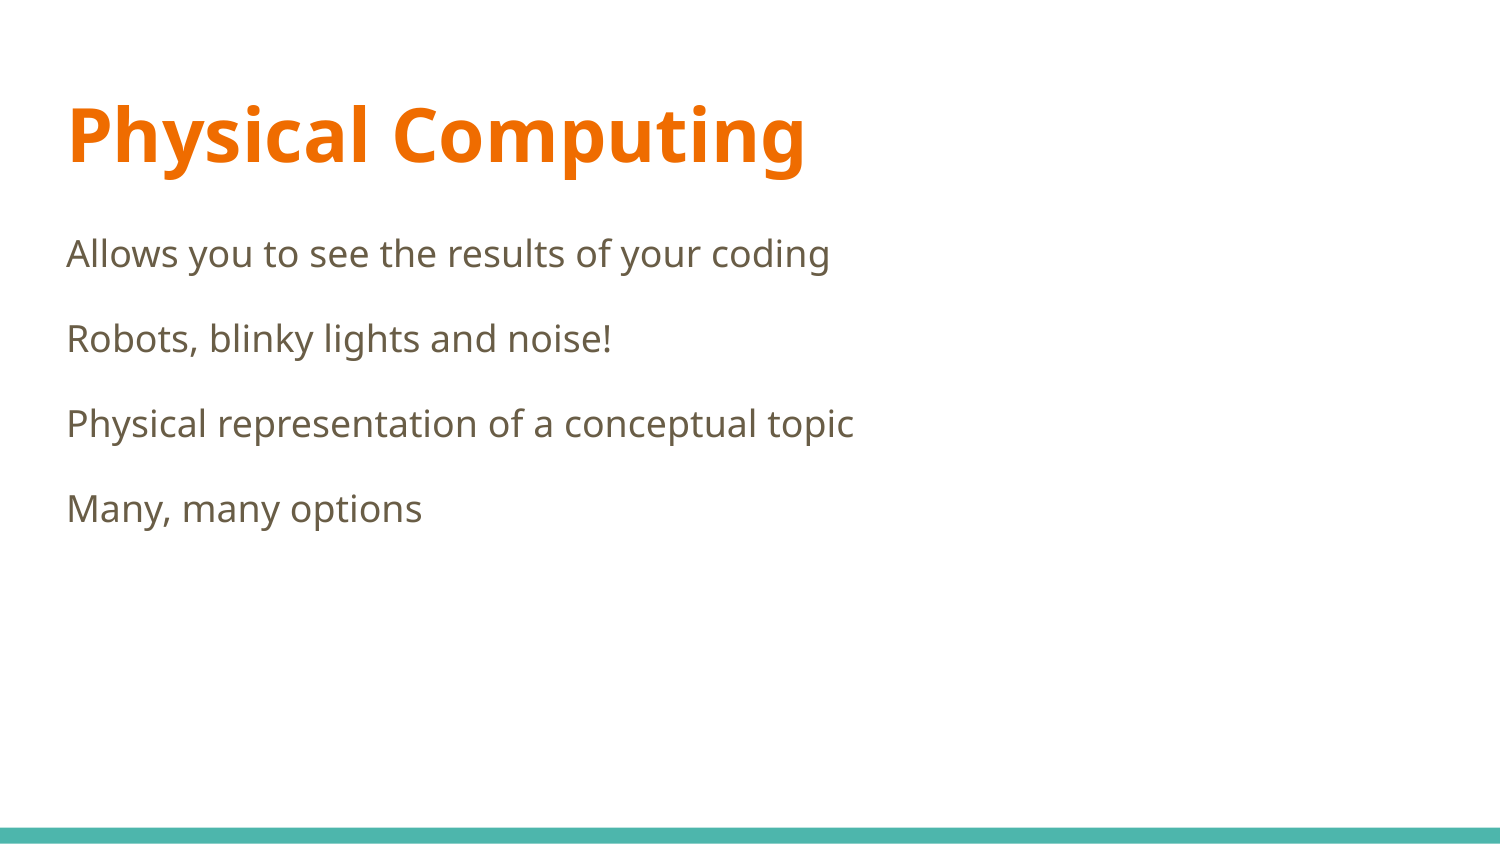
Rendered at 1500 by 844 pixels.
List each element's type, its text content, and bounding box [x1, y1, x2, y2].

title Physical Computing [51, 72, 1449, 189]
list Allows you to see the results of your coding Robots, blinky lights and noise! Physical representation of a conceptual topic Many, many options [51, 207, 1449, 750]
